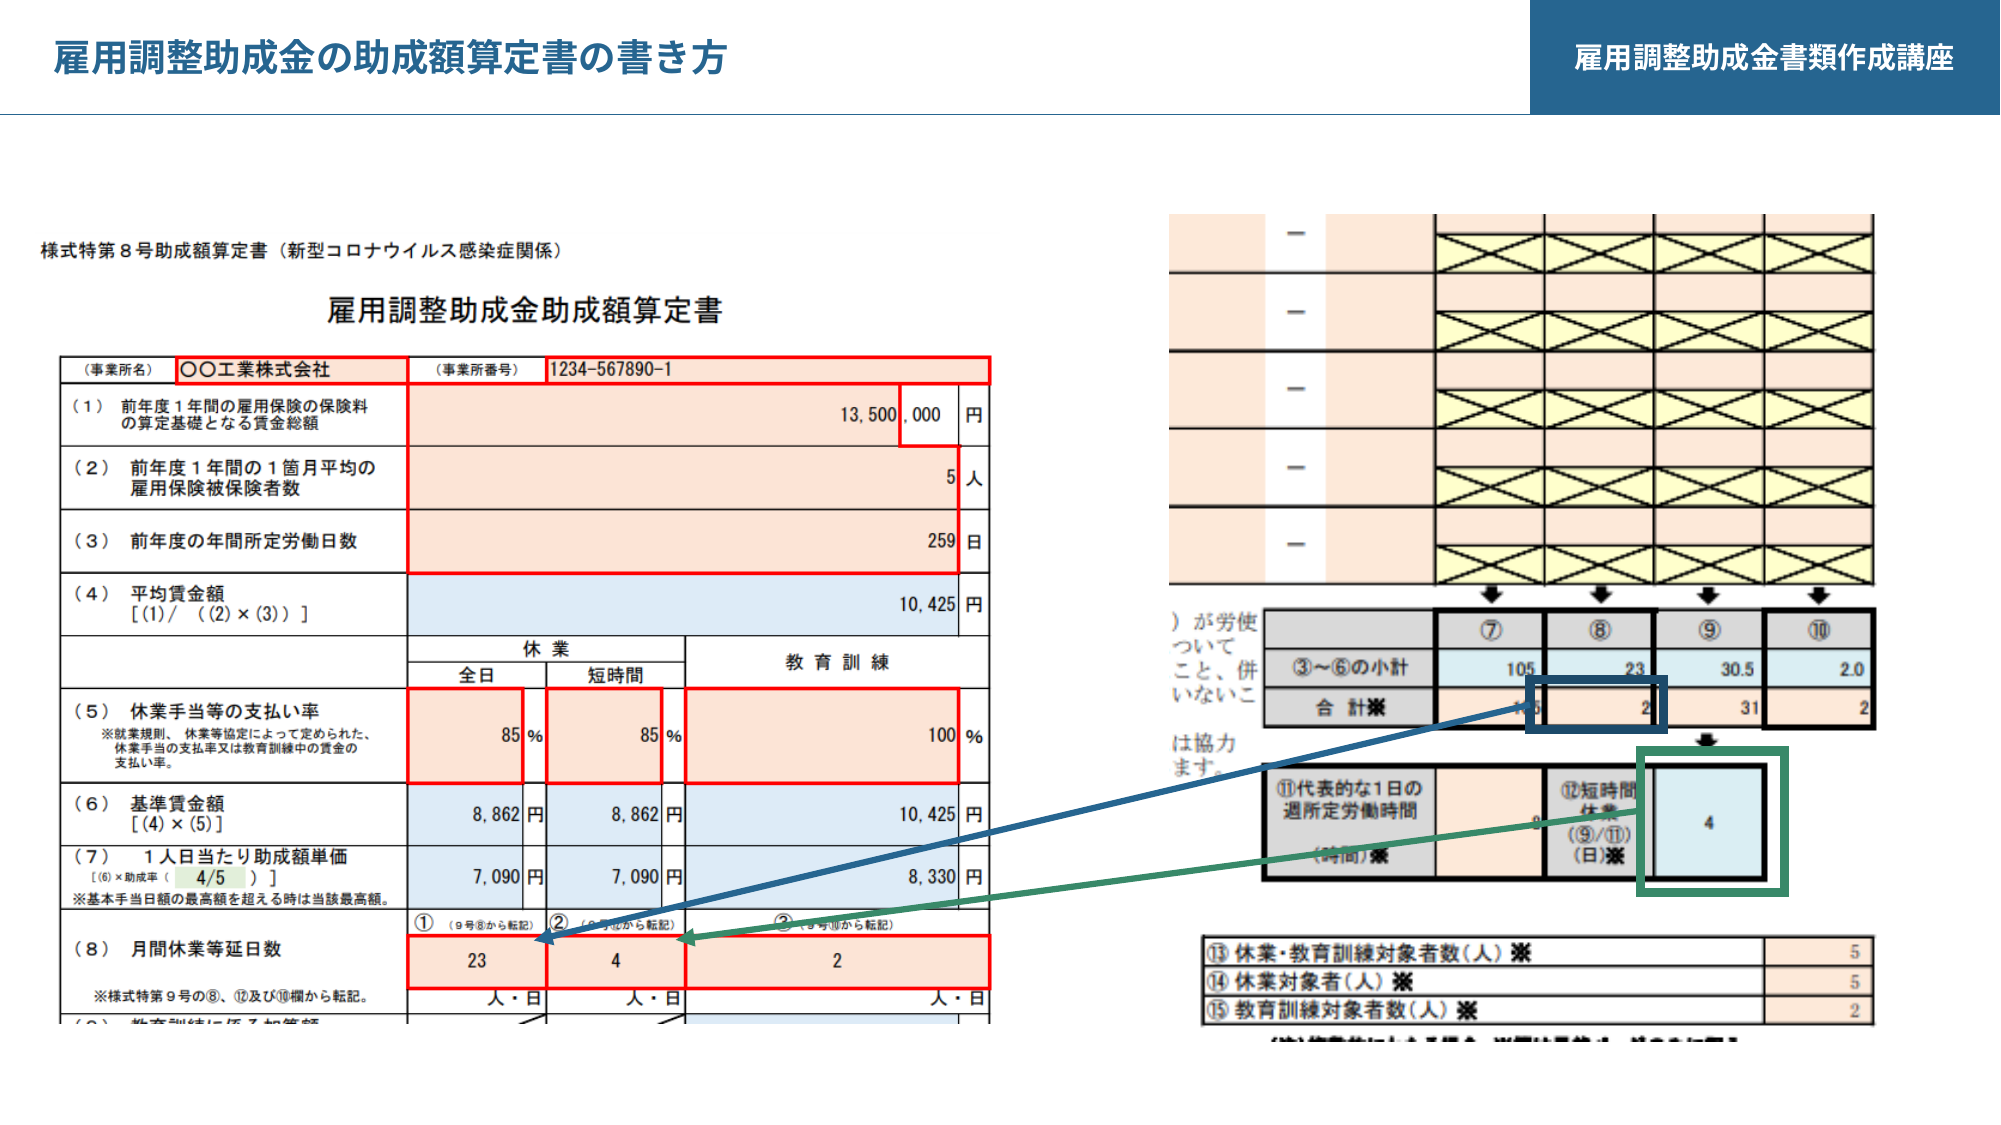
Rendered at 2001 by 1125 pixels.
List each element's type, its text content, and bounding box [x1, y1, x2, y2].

text_box 雇用調整助成金の助成額算定書の書き方 [38, 26, 744, 87]
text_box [533, 704, 1530, 941]
picture [1168, 214, 1891, 1042]
picture [35, 232, 1000, 1024]
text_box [675, 810, 1641, 940]
text_box 雇用調整助成金書類作成講座 [1529, 0, 2000, 114]
